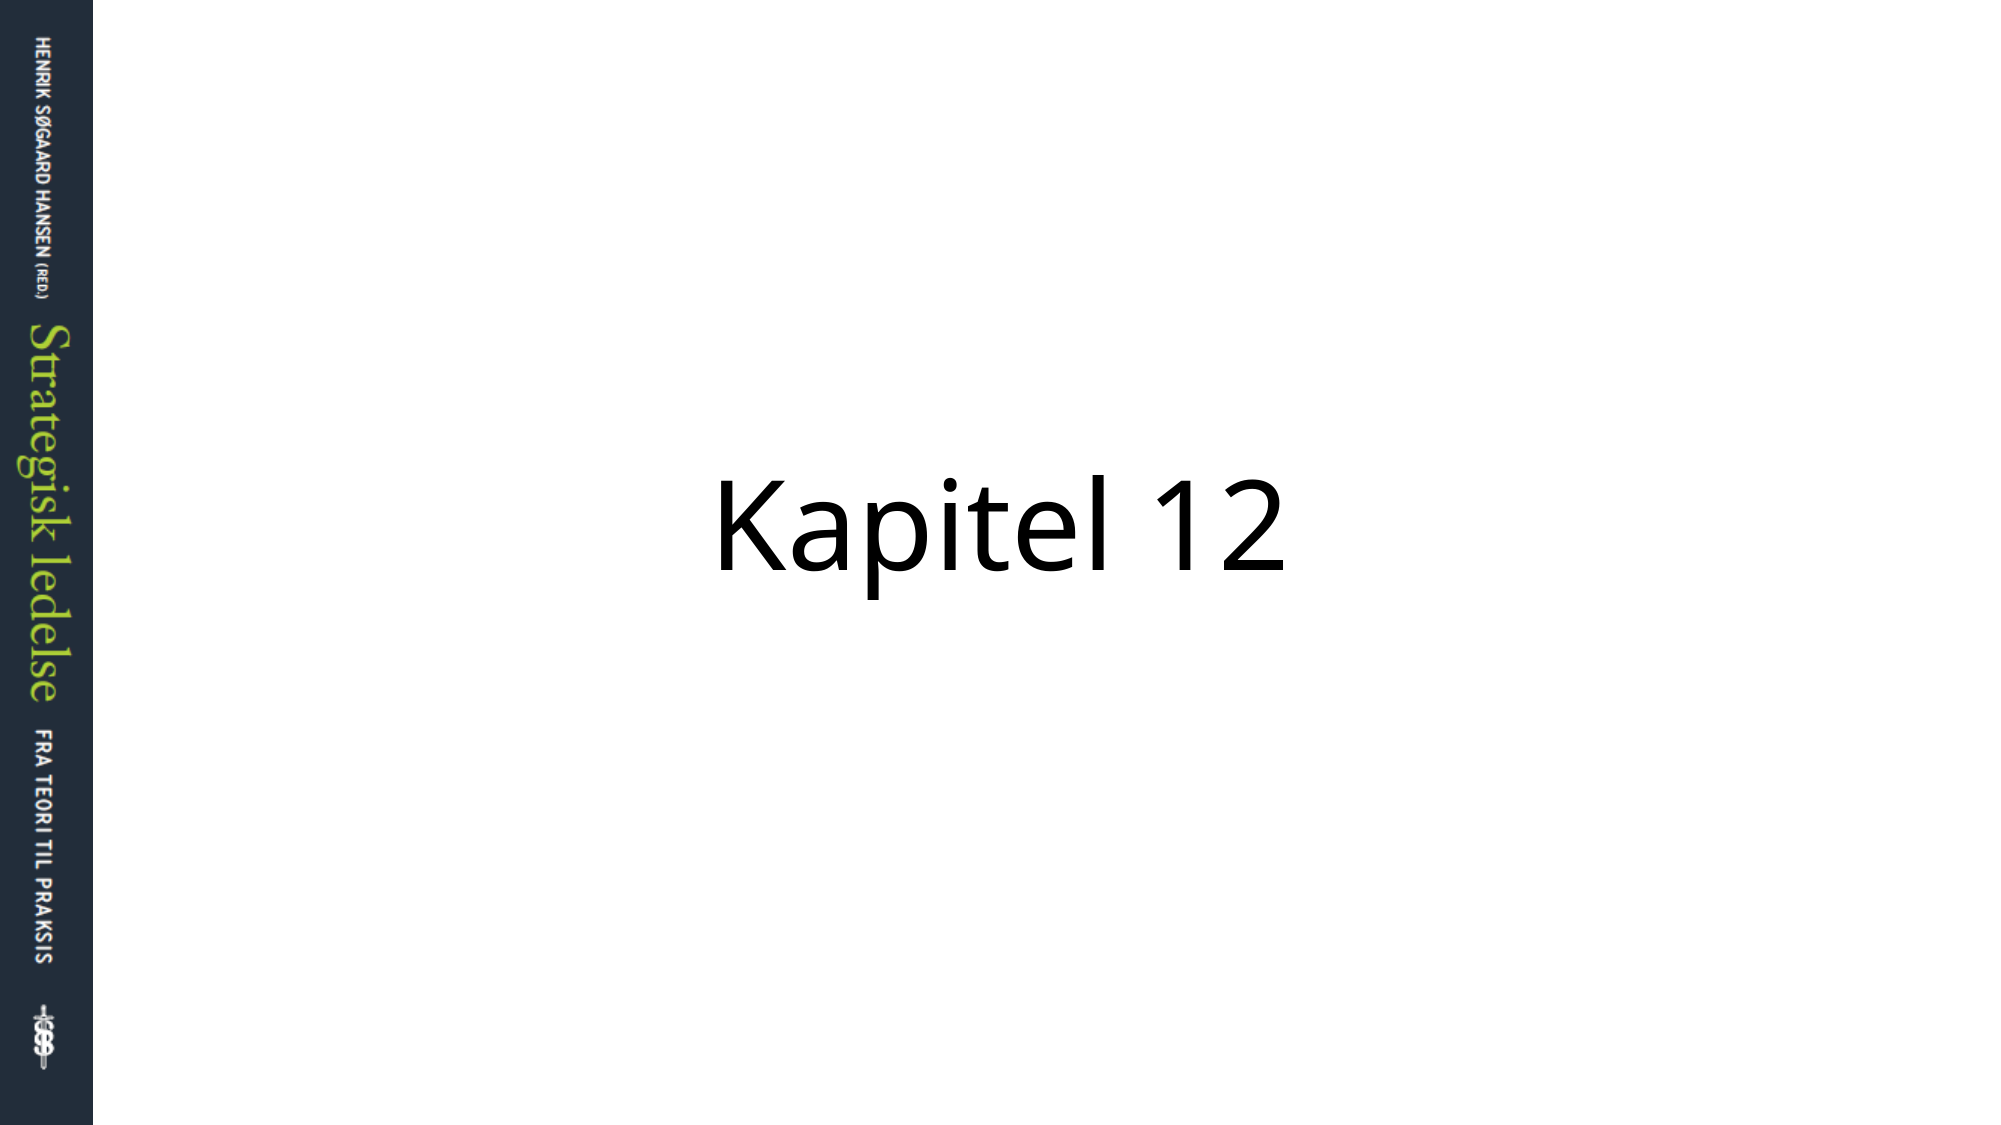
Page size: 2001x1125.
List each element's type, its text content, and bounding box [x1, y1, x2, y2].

title Kapitel 12 [249, 213, 1750, 605]
picture [0, 0, 93, 1125]
